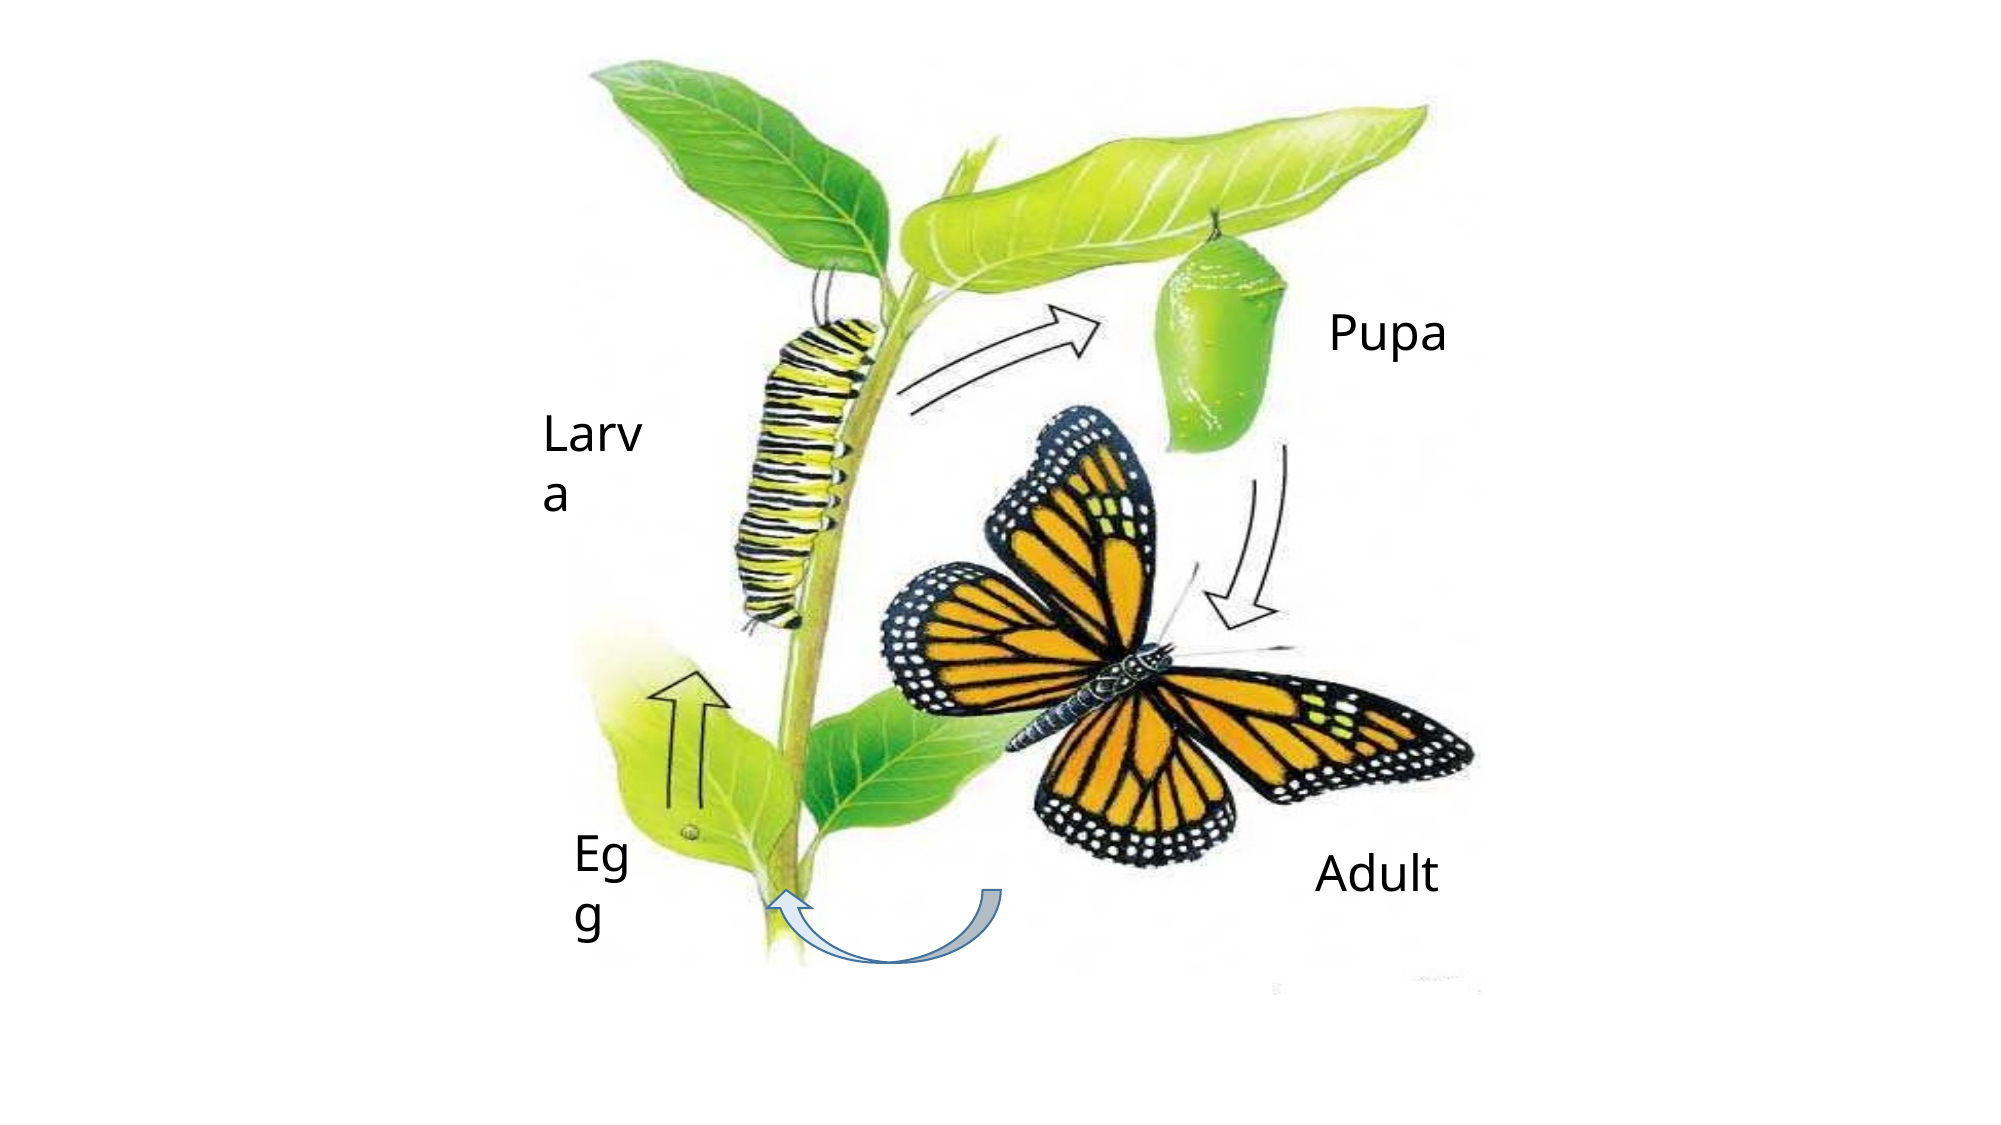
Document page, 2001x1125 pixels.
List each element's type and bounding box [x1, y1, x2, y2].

picture [364, 50, 1602, 995]
